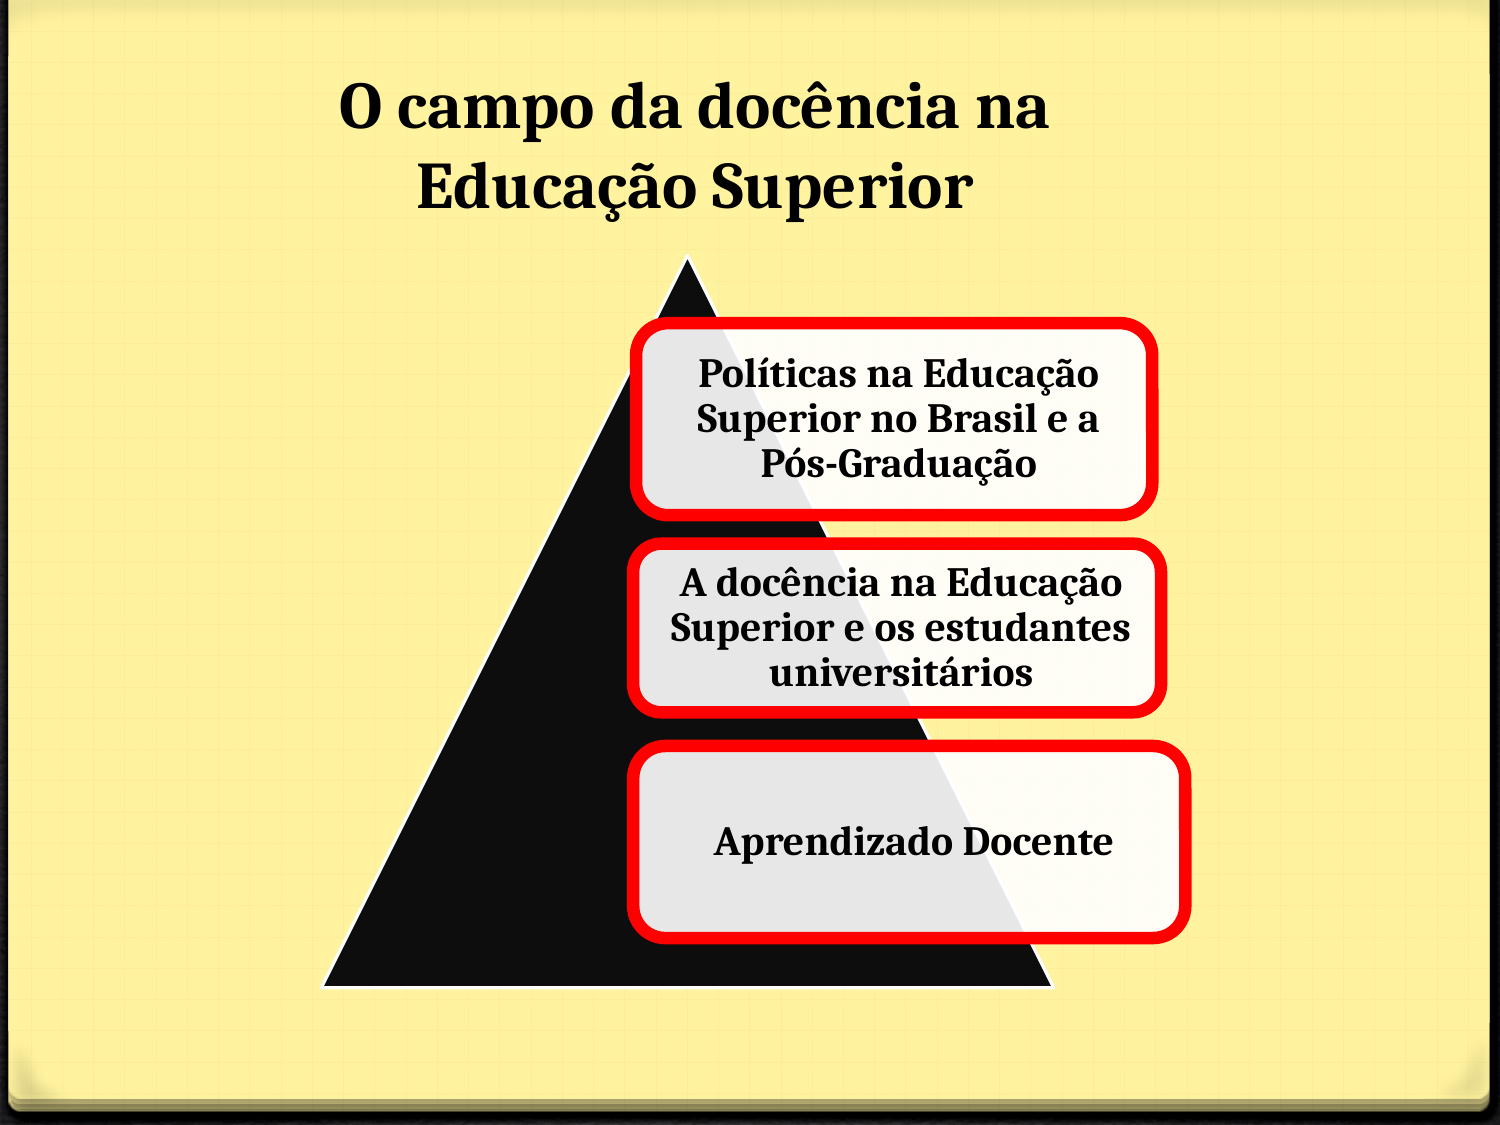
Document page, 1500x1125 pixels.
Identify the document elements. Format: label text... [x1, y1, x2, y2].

text_box O campo da docência na Educação Superior [242, 54, 1149, 230]
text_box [249, 255, 1251, 988]
picture [0, 0, 1500, 1125]
